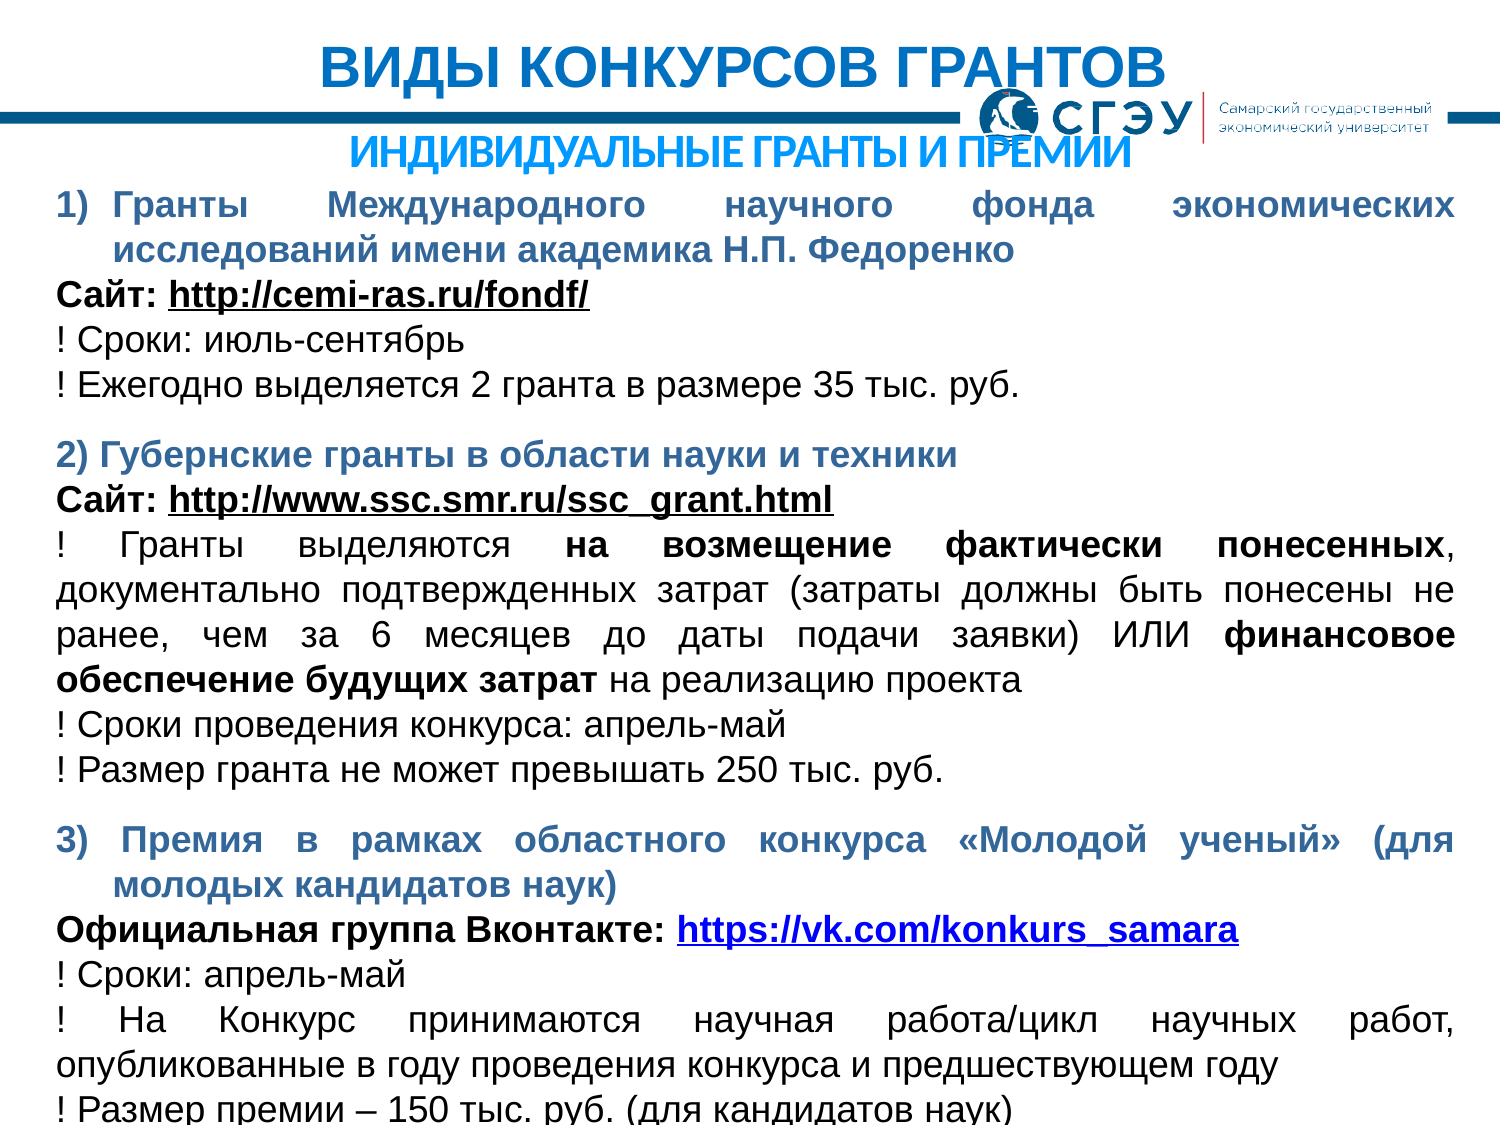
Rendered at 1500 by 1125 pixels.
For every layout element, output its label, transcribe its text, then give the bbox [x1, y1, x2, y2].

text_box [979, 88, 1039, 147]
text_box Гранты Международного научного фонда экономических исследований имени академика Н.П. Федоренко Сайт: http://cemi-ras.ru/fondf/ ! Сроки: июль-сентябрь ! Ежегодно выделяется 2 гранта в размере 35 тыс. руб. 2) Губернские гранты в области науки и техники Сайт: http://www.ssc.smr.ru/ssc_grant.html ! Гранты выделяются на возмещение фактически понесенных, документально подтвержденных затрат (затраты должны быть понесены не ранее, чем за 6 месяцев до даты подачи заявки) ИЛИ финансовое обеспечение будущих затрат на реализацию проекта ! Сроки проведения конкурса: апрель-май ! Размер гранта не может превышать 250 тыс. руб. 3) Премия в рамках областного конкурса «Молодой ученый» (для молодых кандидатов наук) Официальная группа Вконтакте: https://vk.com/konkurs_samara ! Сроки: апрель-май ! На Конкурс принимаются научная работа/цикл научных работ, опубликованные в году проведения конкурса и предшествующем году ! Размер премии – 150 тыс. руб. (для кандидатов наук) [41, 172, 1471, 1125]
text_box [1123, 107, 1134, 111]
text_box [1072, 107, 1082, 111]
text_box [1139, 107, 1152, 111]
text_box ИНДИВИДУАЛЬНЫЕ ГРАНТЫ И ПРЕМИИ [0, 111, 1483, 185]
text_box ВИДЫ КОНКУРСОВ ГРАНТОВ [100, 21, 1388, 107]
picture [1219, 102, 1431, 134]
text_box [1483, 111, 1500, 124]
text_box [1163, 107, 1173, 111]
text_box [1054, 107, 1069, 111]
